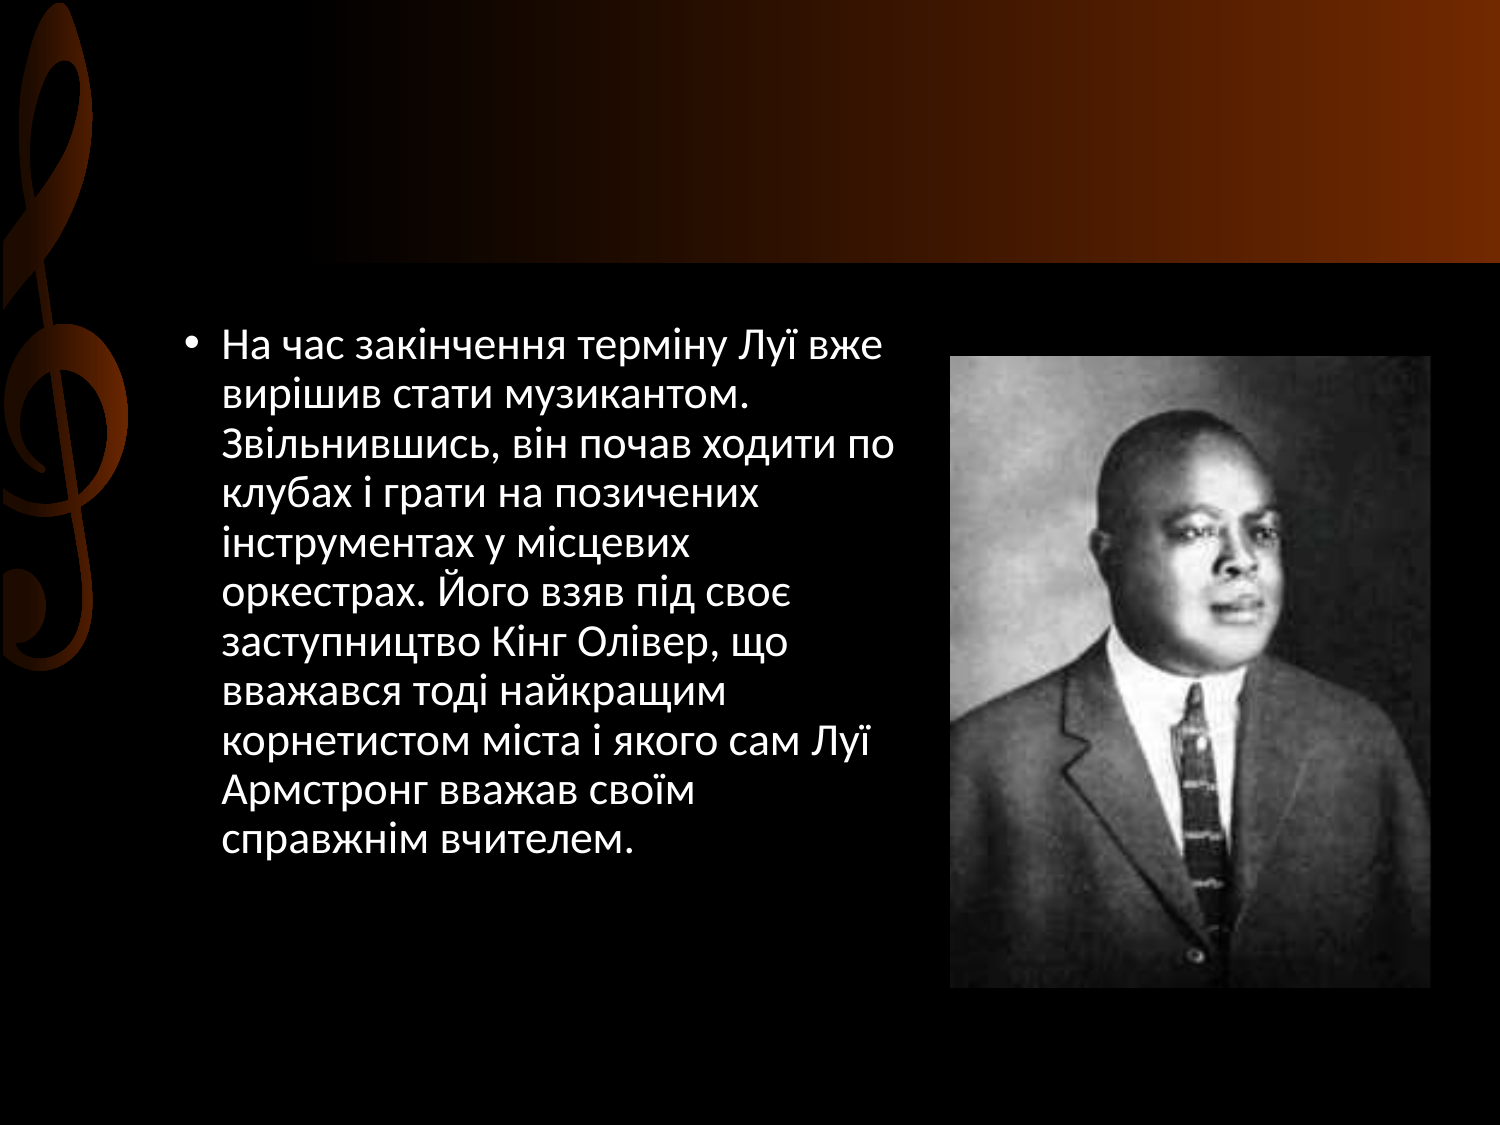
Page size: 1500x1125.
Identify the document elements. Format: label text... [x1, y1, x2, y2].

list На час закінчення терміну Луї вже вирішив стати музикантом. Звільнившись, він почав ходити по клубах і грати на позичених інструментах у місцевих оркестрах. Його взяв під своє заступництво Кінг Олівер, що вважався тоді найкращим корнетистом міста і якого сам Луї Армстронг вважав своїм справжнім вчителем. [168, 312, 916, 1038]
picture [950, 356, 1436, 988]
